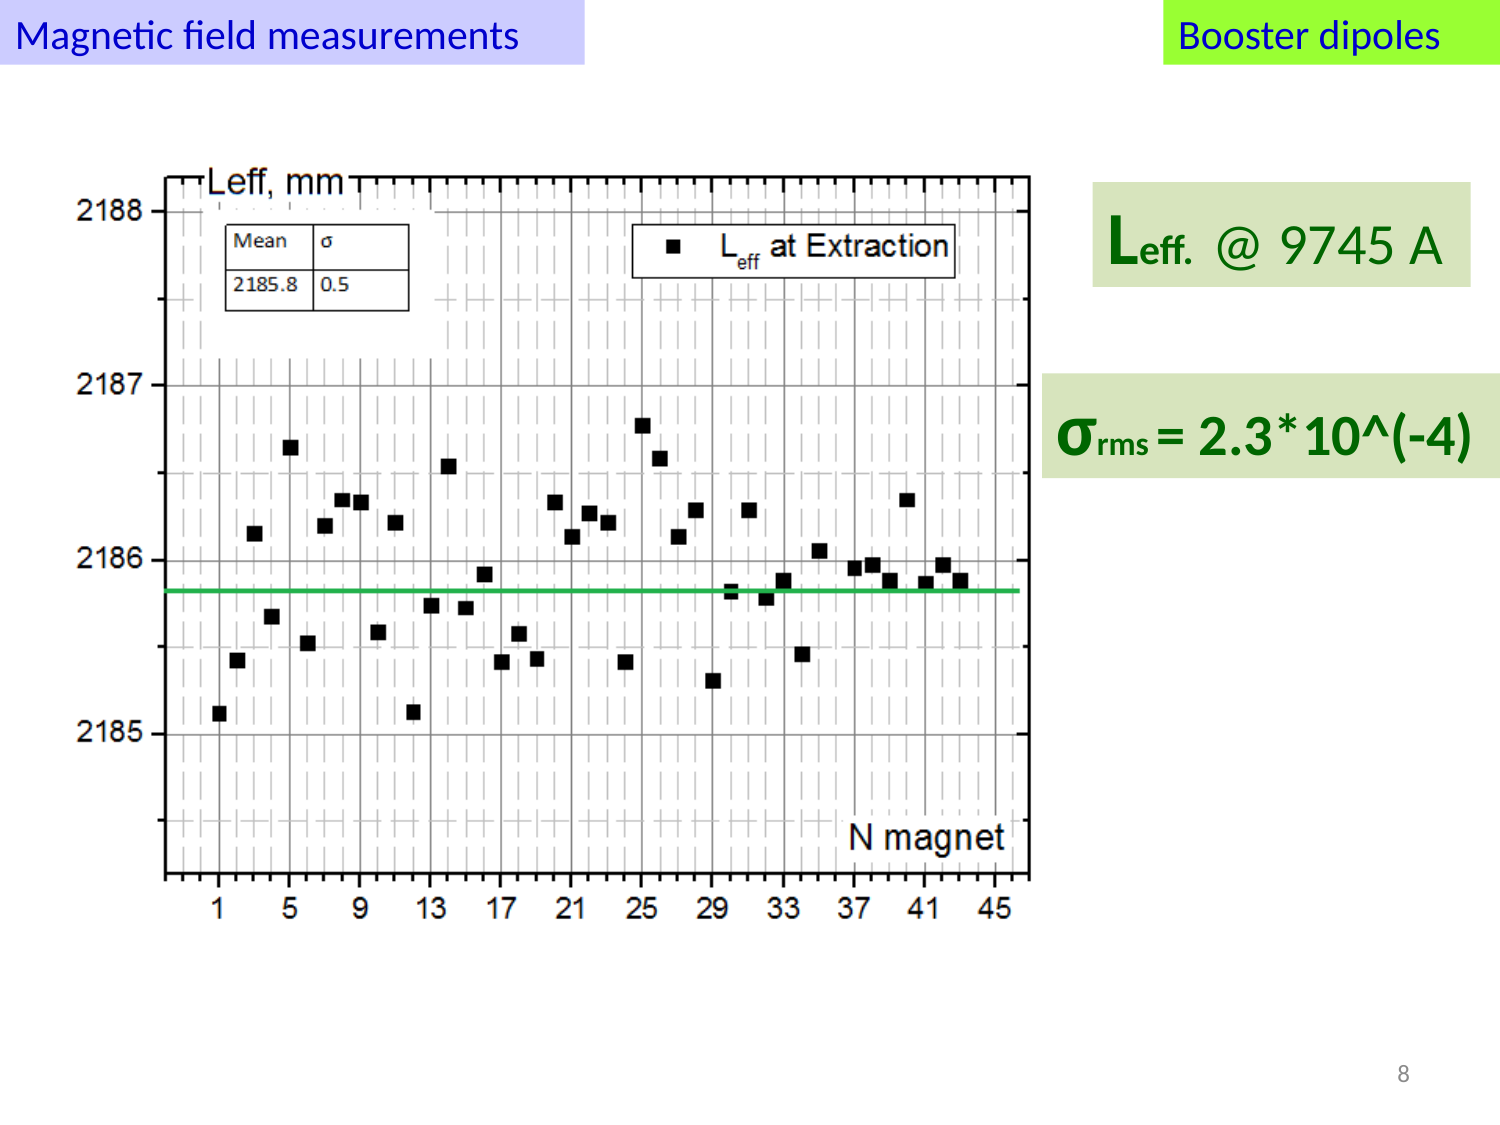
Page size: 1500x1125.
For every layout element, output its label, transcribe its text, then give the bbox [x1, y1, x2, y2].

text_box Magnetic field measurements [0, 0, 585, 65]
text_box σrms = 2.3*10^(-4) [1047, 373, 1500, 479]
text_box Booster dipoles [1163, 0, 1500, 65]
picture [64, 160, 1042, 930]
slide_number 8 [1074, 1042, 1425, 1103]
text_box Leff. @ 9745 A [1092, 182, 1471, 287]
